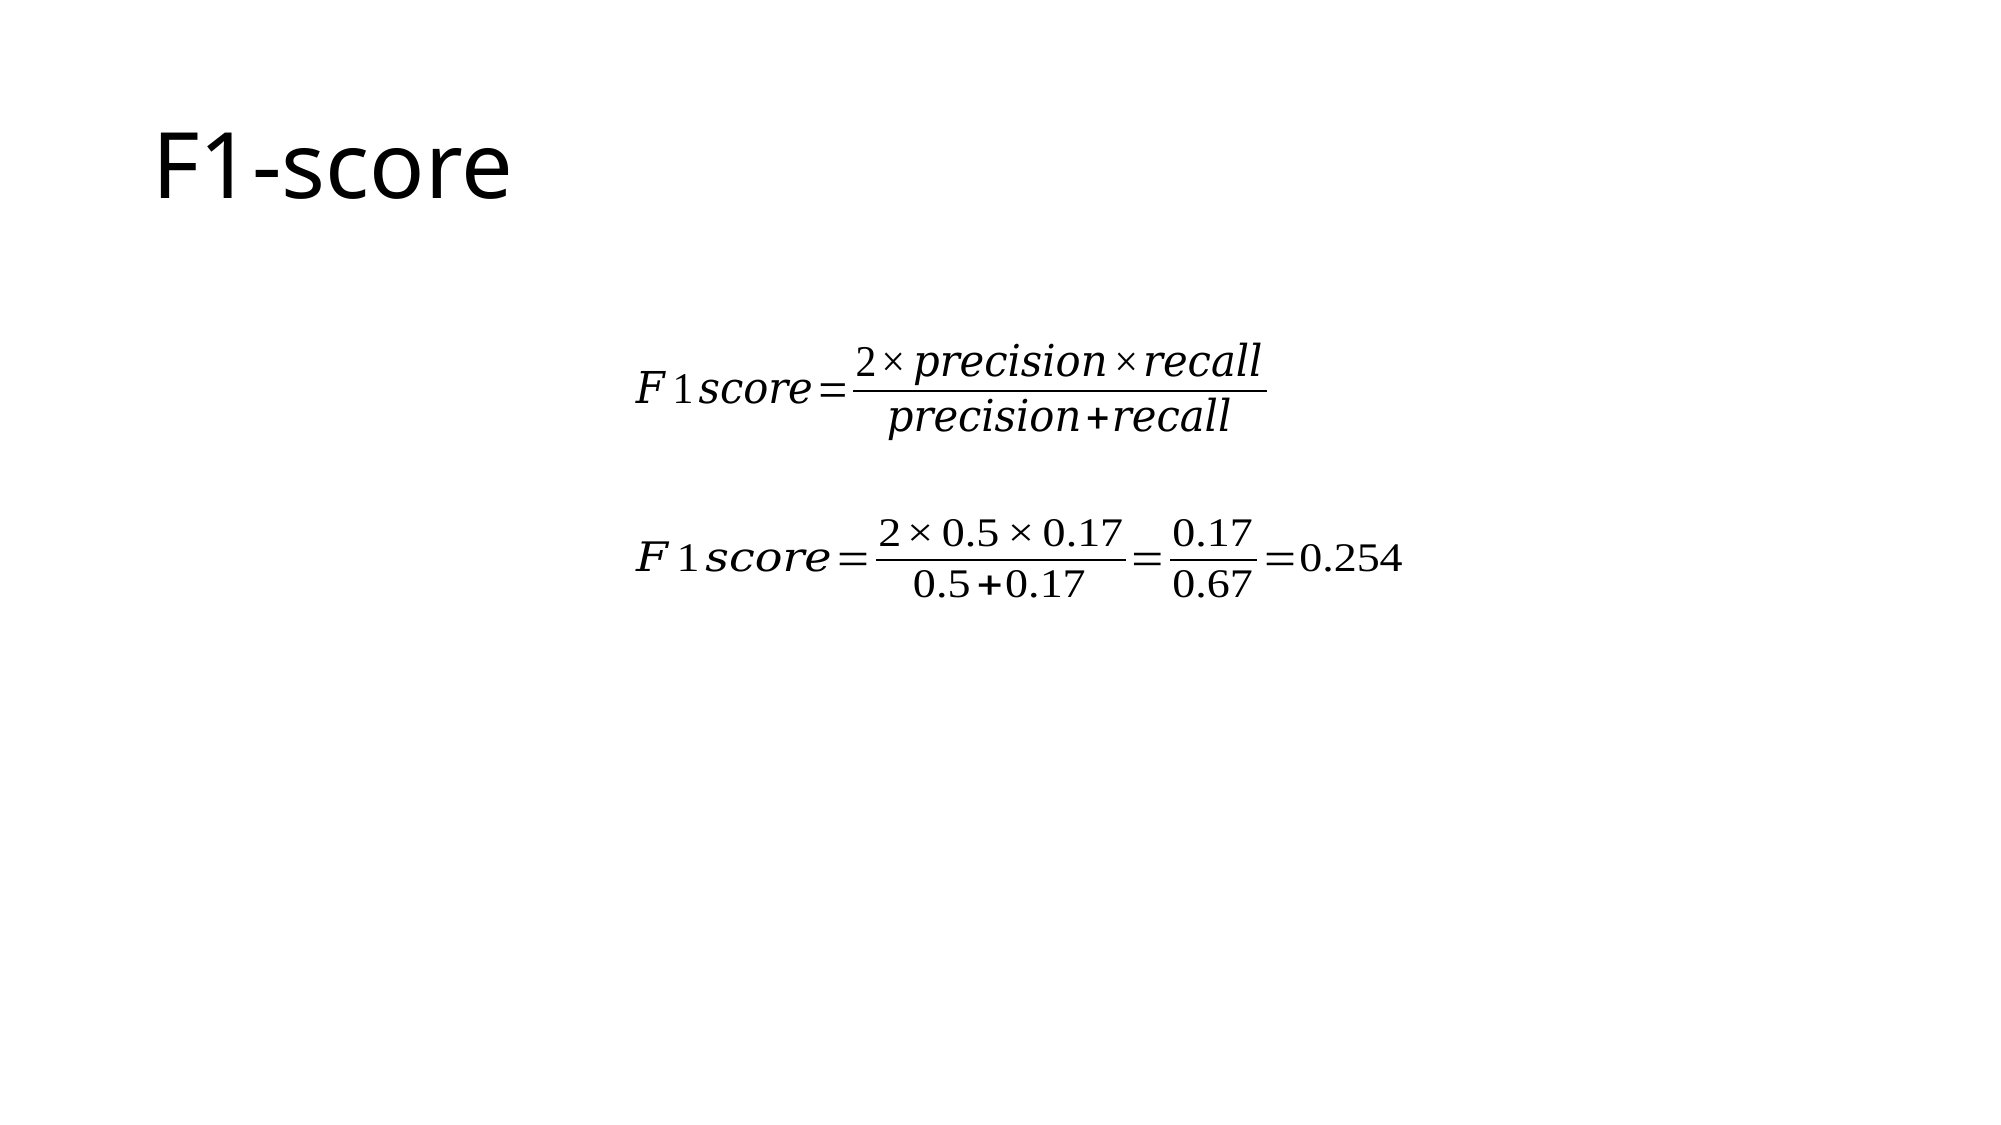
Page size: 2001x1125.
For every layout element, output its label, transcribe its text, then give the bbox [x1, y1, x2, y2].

title F1-score [137, 59, 1863, 278]
